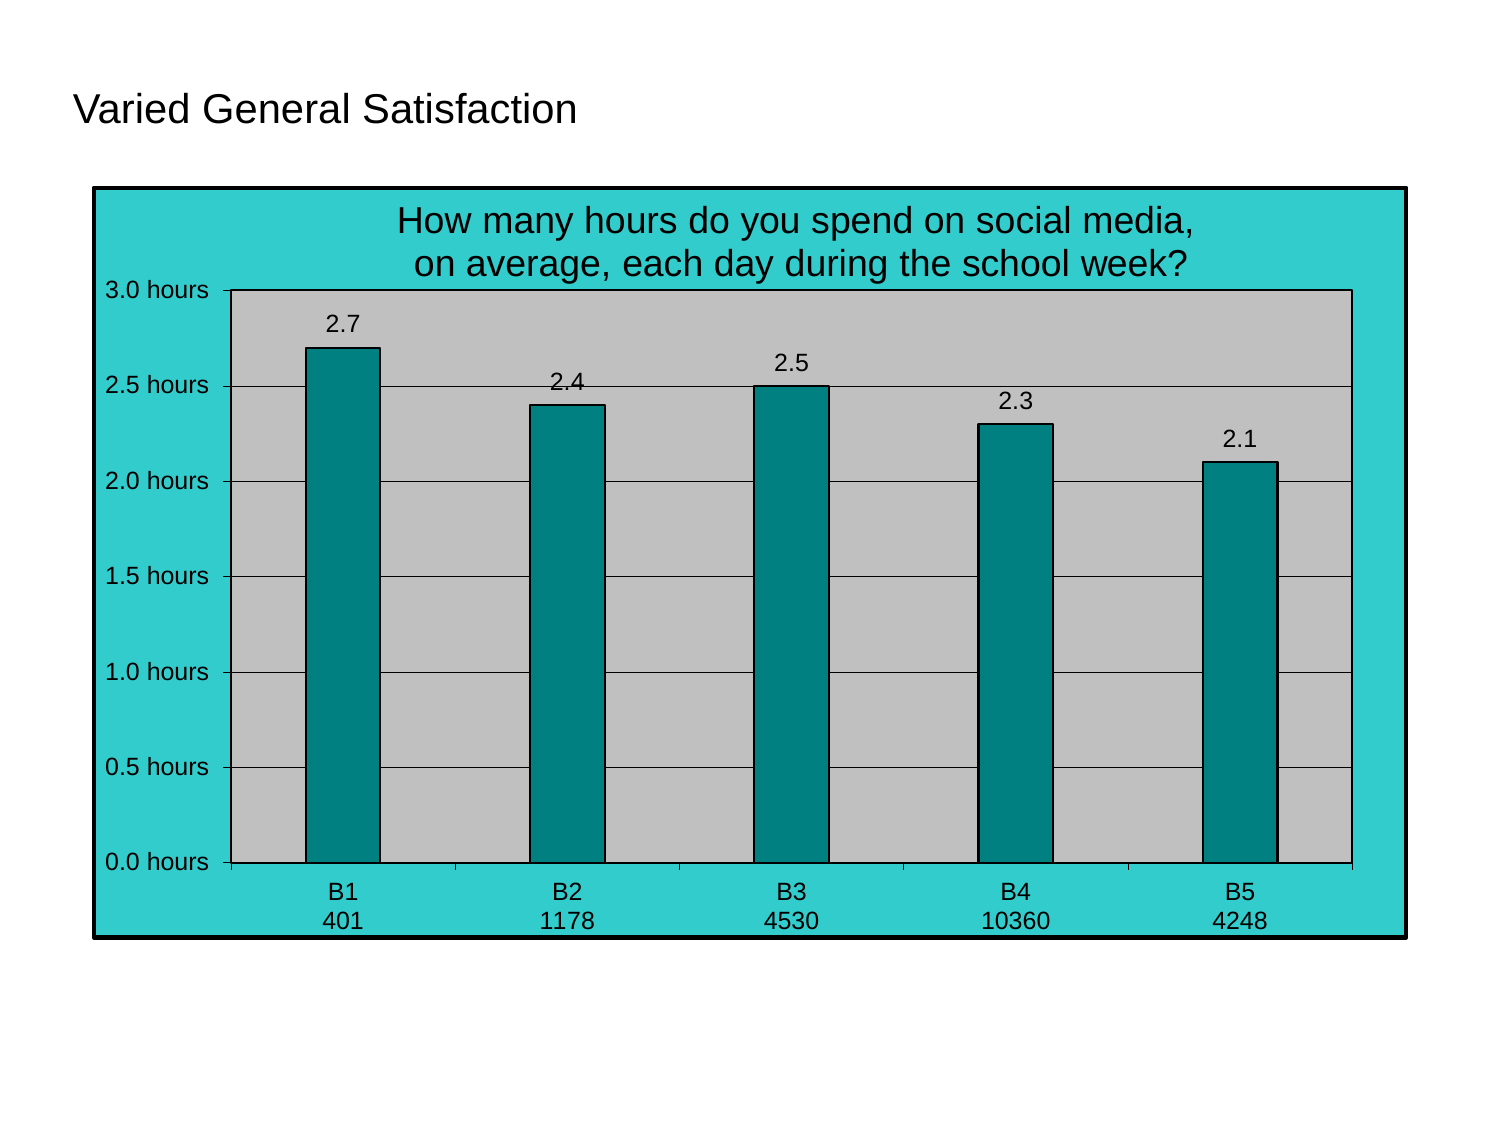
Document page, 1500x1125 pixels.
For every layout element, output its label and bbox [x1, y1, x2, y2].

picture [91, 185, 1409, 940]
